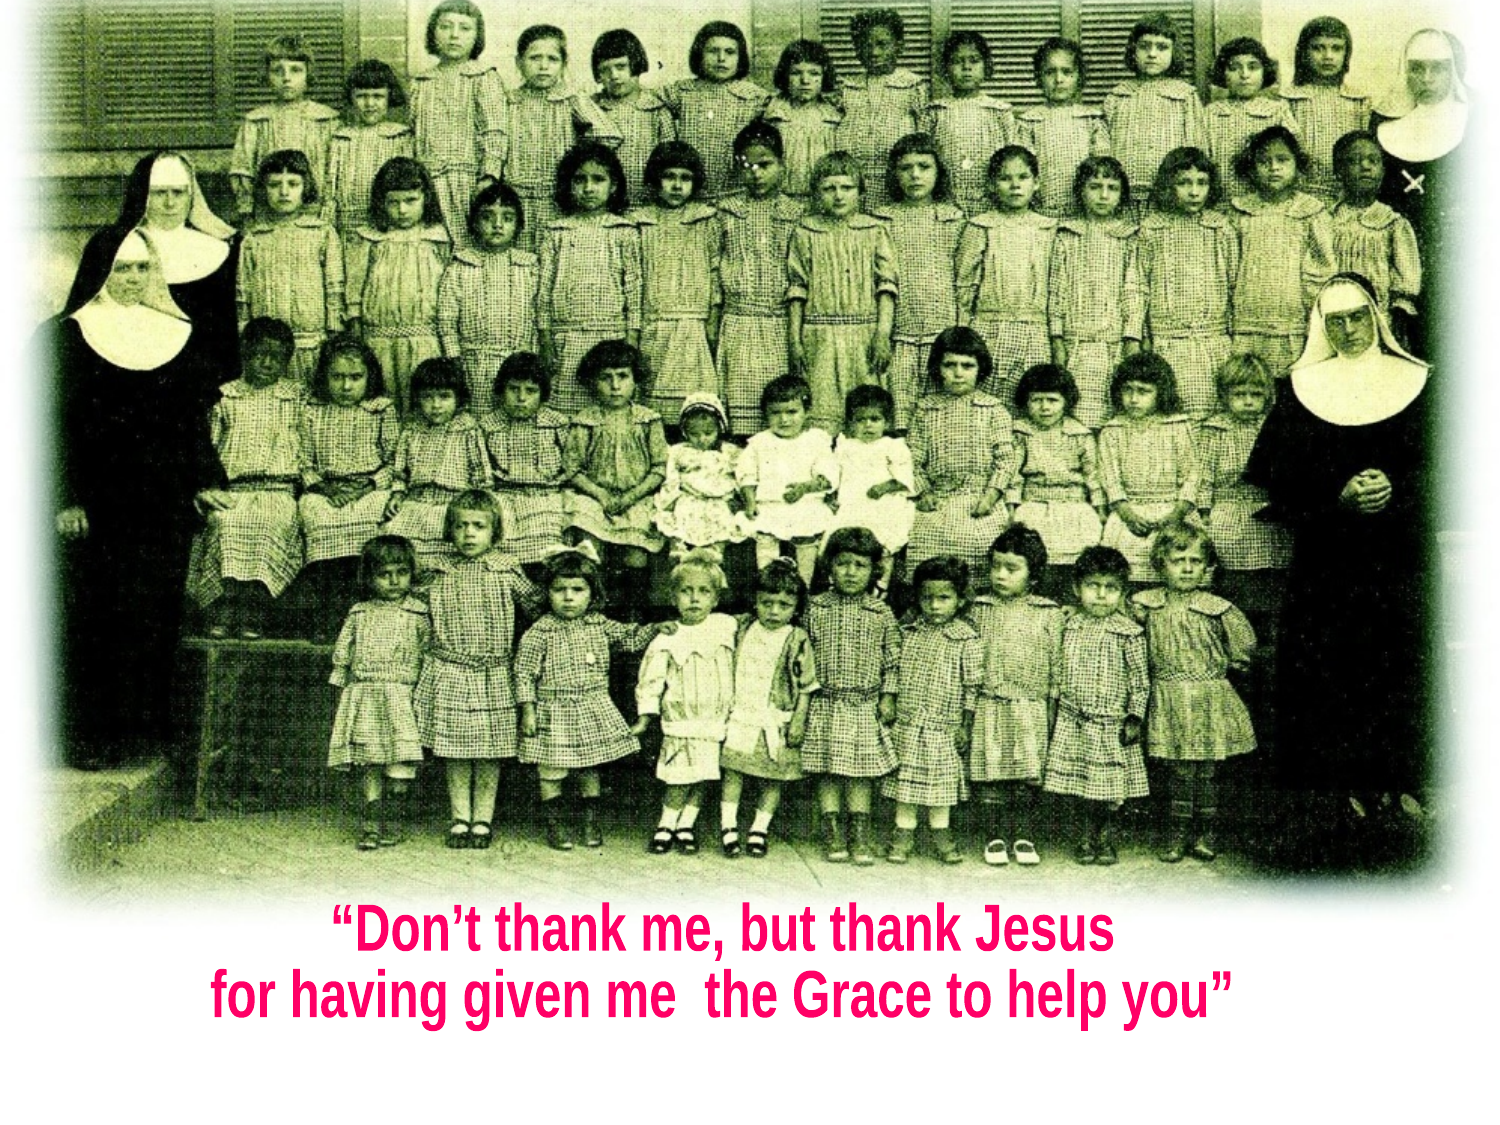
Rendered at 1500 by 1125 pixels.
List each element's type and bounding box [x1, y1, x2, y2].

picture [0, 0, 1500, 973]
